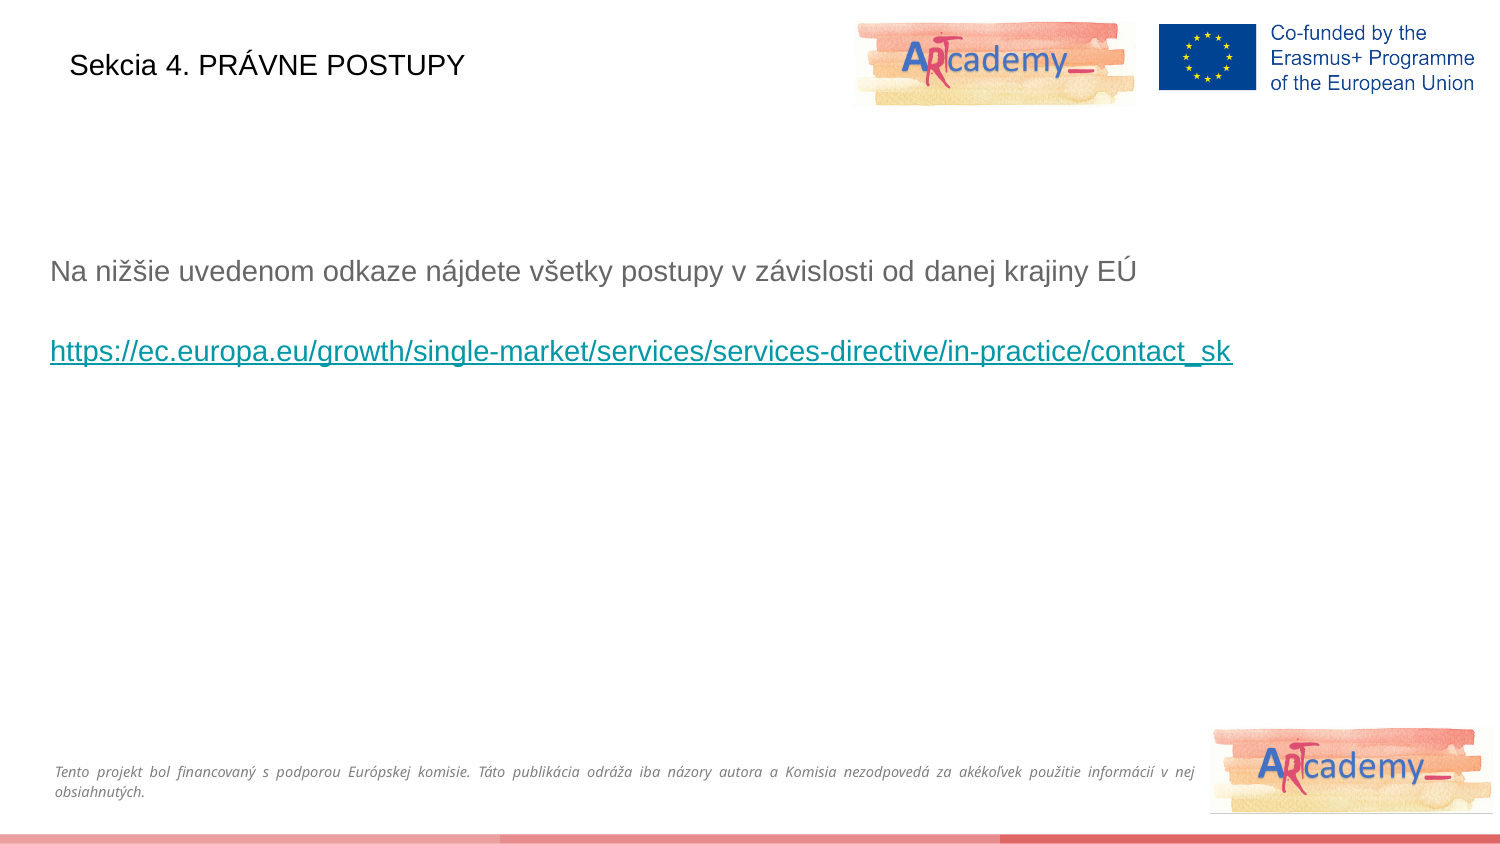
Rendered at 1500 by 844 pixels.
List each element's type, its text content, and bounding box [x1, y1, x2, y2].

list Na nižšie uvedenom odkaze nájdete všetky postupy v závislosti od danej krajiny EÚ https://ec.europa.eu/growth/single-market/services/services-directive/in-practice/contact_sk [16, 197, 1474, 707]
text_box Tento projekt bol financovaný s podporou Európskej komisie. Táto publikácia odráža iba názory autora a Komisia nezodpovedá za akékoľvek použitie informácií v nej obsiahnutých. [39, 754, 1205, 799]
picture [1158, 24, 1474, 94]
text_box Sekcia 4. PRÁVNE POSTUPY [54, 39, 716, 89]
picture [854, 2, 1137, 138]
picture [1210, 709, 1493, 844]
